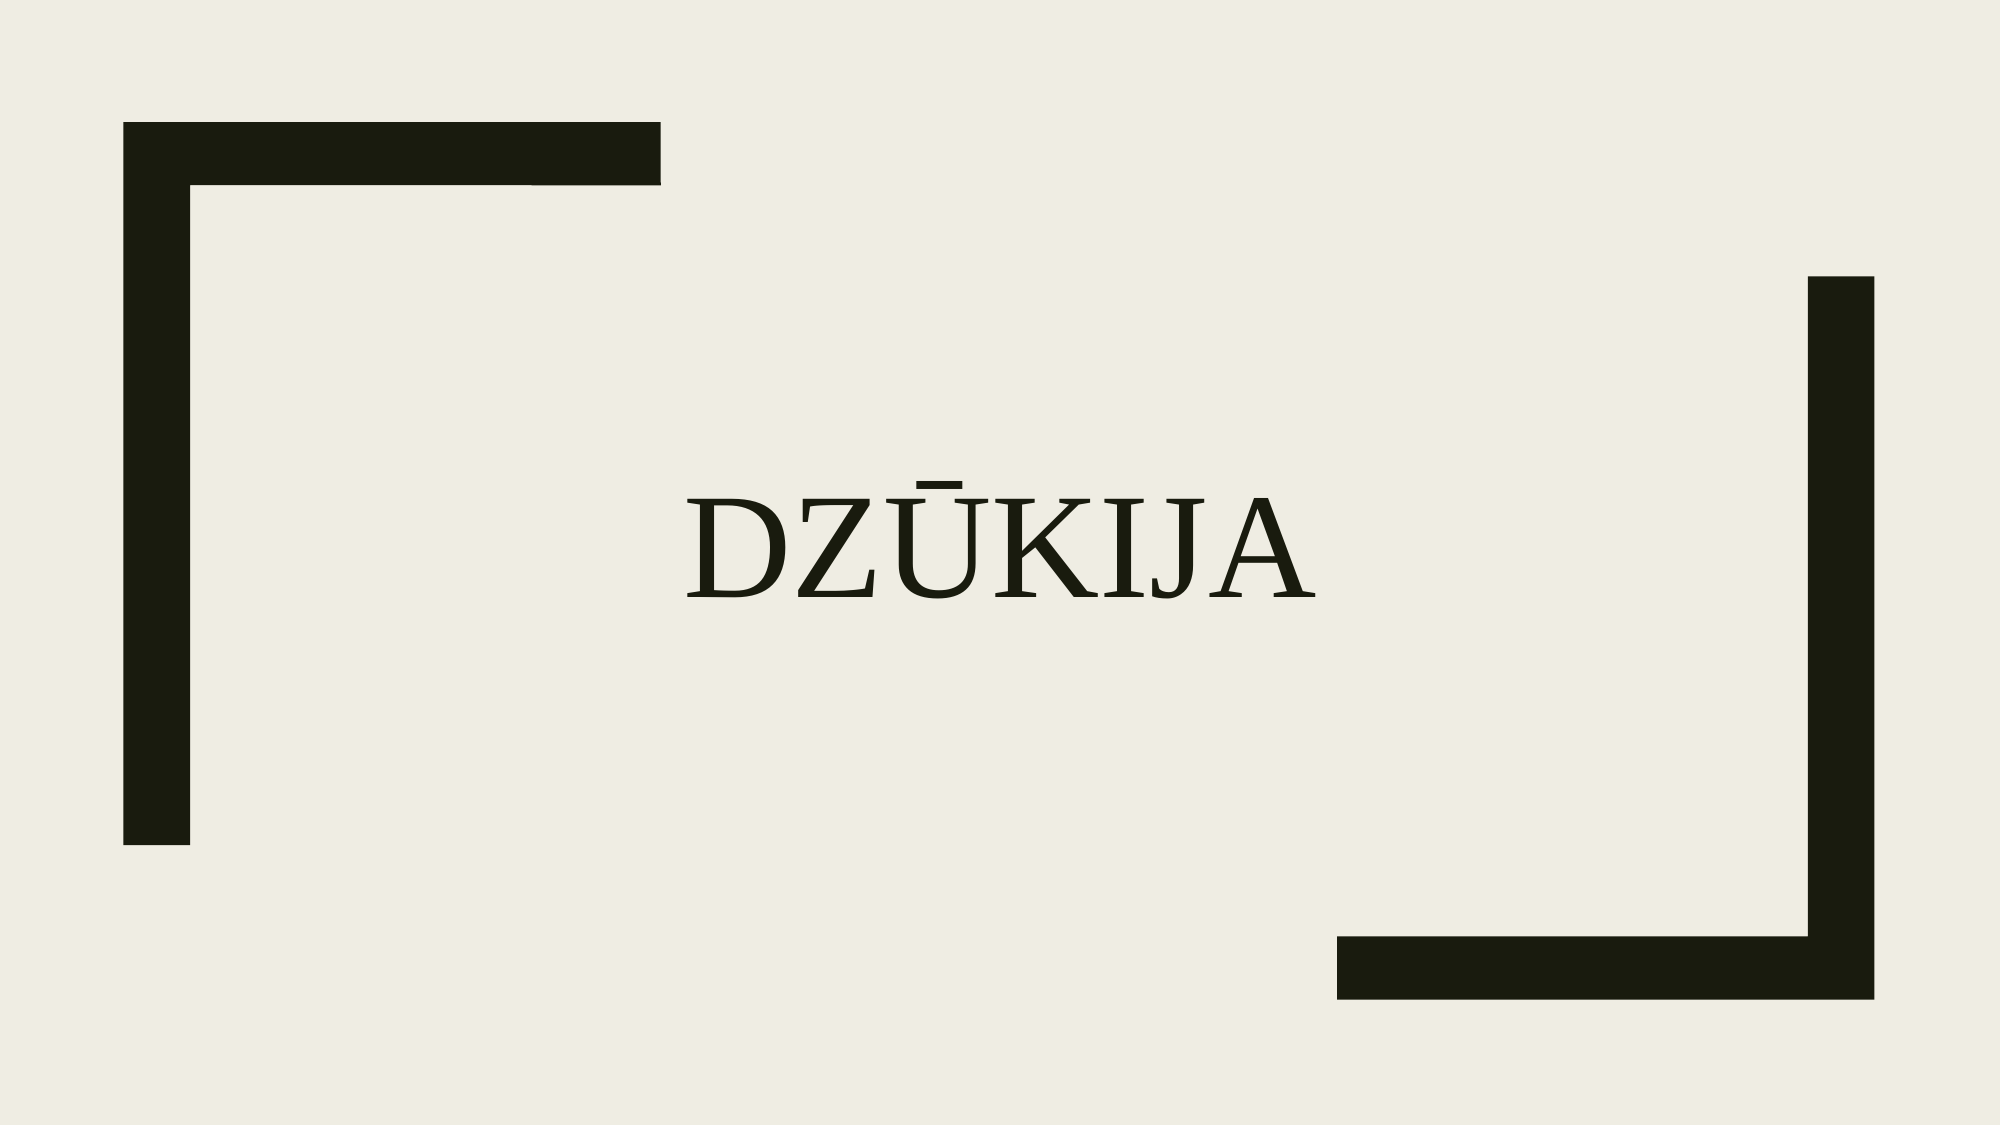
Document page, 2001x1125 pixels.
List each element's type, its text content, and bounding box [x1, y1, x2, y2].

title Dzūkija [314, 293, 1686, 638]
